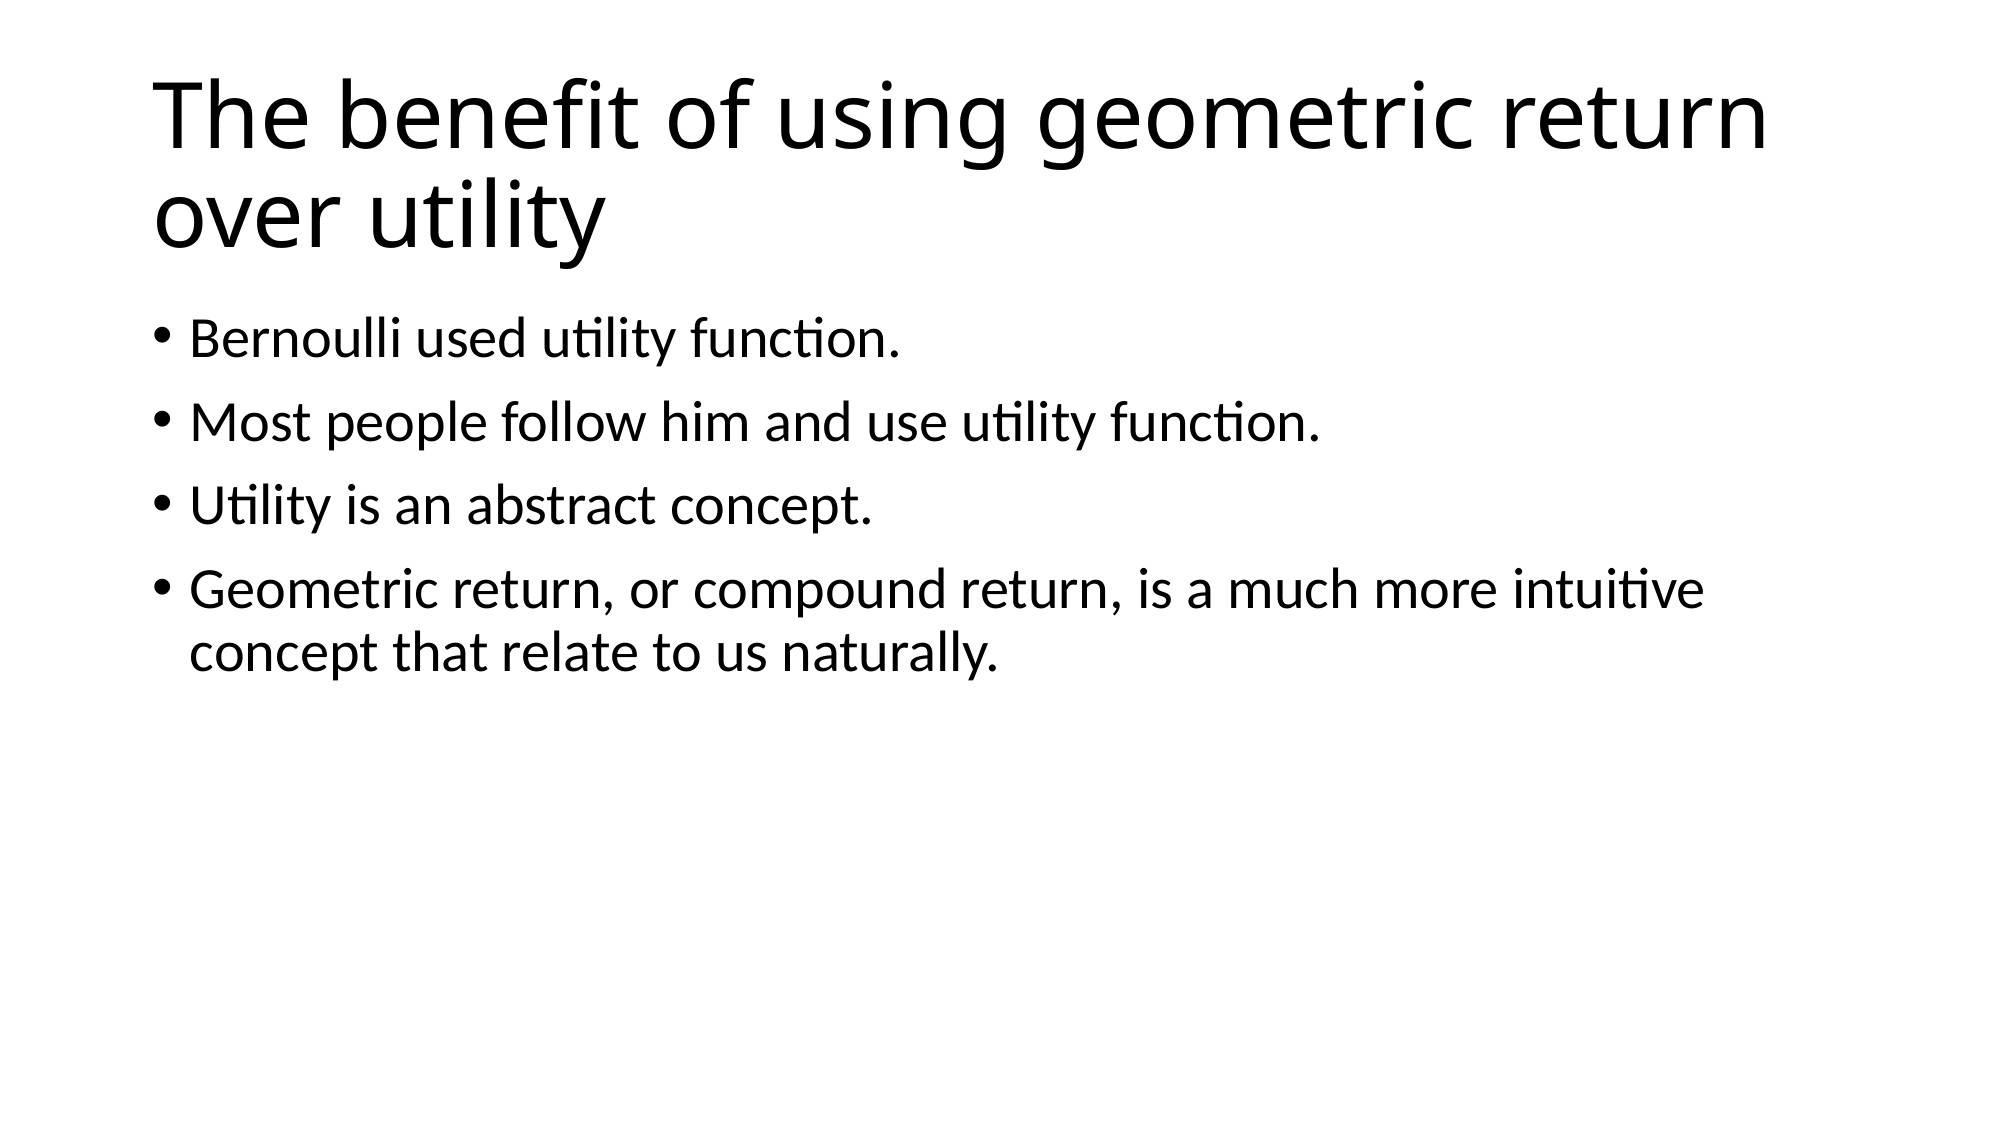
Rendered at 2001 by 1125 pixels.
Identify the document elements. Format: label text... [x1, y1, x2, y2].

list Bernoulli used utility function. Most people follow him and use utility function. Utility is an abstract concept. Geometric return, or compound return, is a much more intuitive concept that relate to us naturally. [137, 299, 1863, 1014]
title The benefit of using geometric return over utility [137, 59, 1863, 278]
